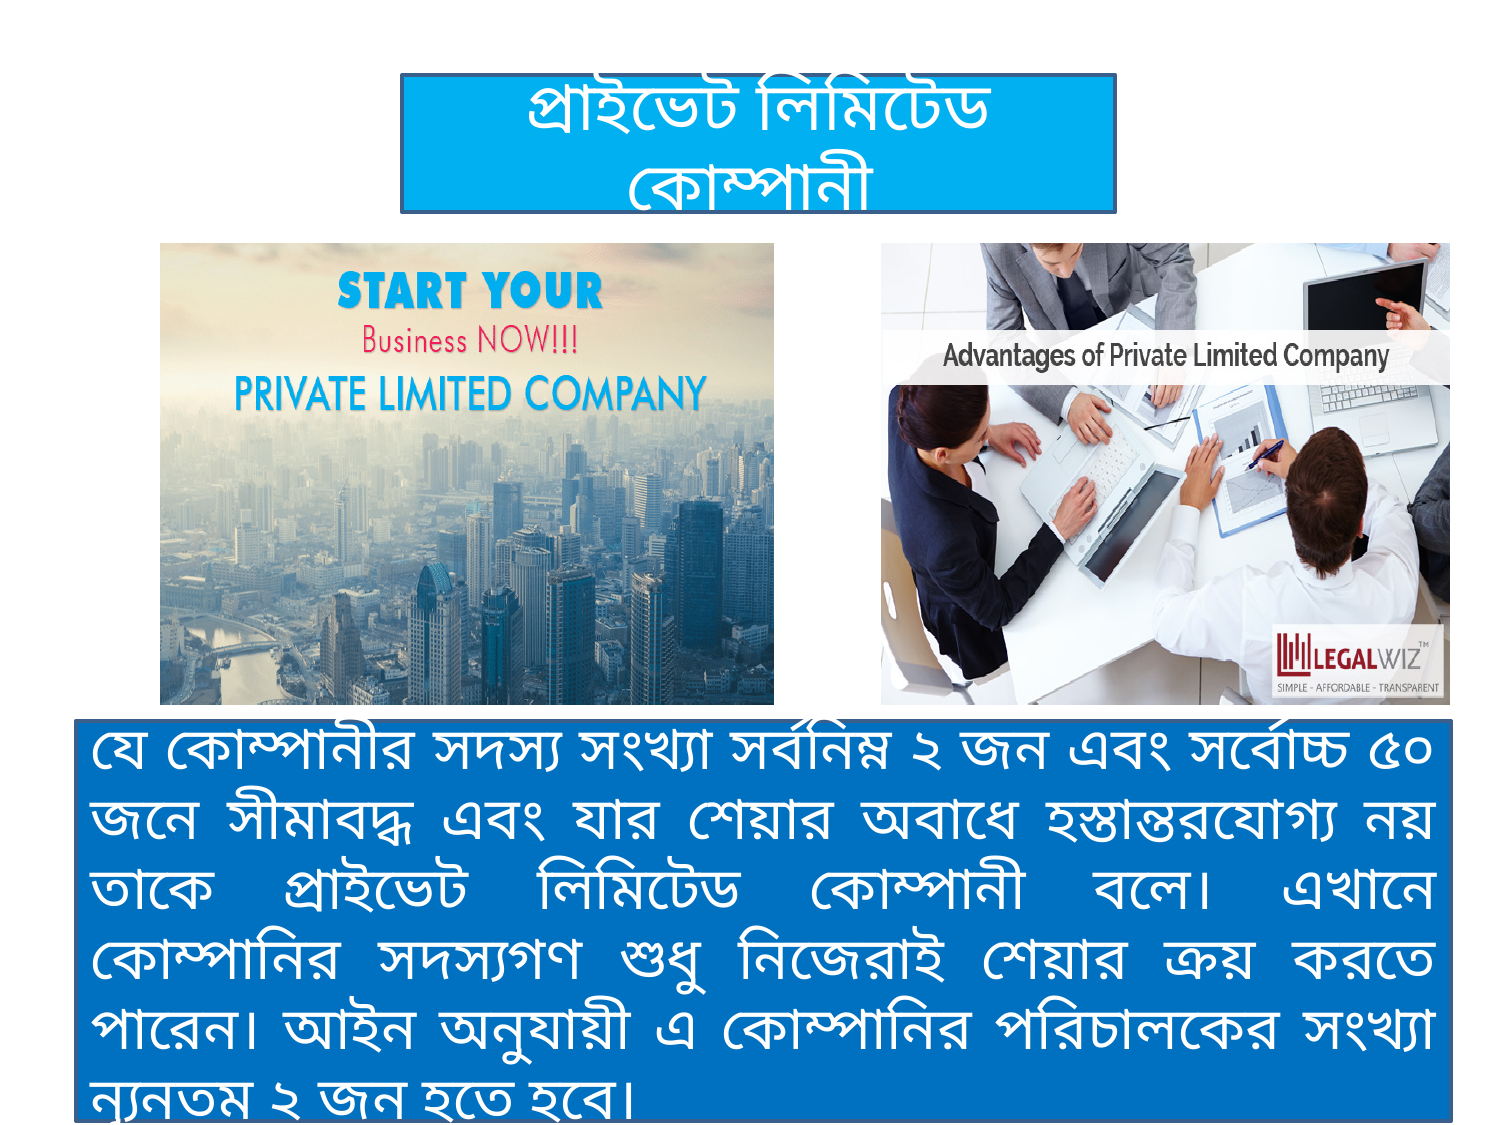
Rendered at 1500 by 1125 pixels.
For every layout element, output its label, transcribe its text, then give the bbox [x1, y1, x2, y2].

text_box প্রাইভেট লিমিটেড কোম্পানী [400, 73, 1117, 214]
picture [881, 243, 1451, 705]
picture [160, 243, 774, 705]
text_box যে কোম্পানীর সদস্য সংখ্যা সর্বনিম্ন ২ জন এবং সর্বোচ্চ ৫০ জনে সীমাবদ্ধ এবং যার শেয়ার অবাধে হস্তান্তরযোগ্য নয় তাকে প্রাইভেট লিমিটেড কোম্পানী বলে। এখানে কোম্পানির সদস্যগণ শুধু নিজেরাই শেয়ার ক্রয় করতে পারেন। আইন অনুযায়ী এ কোম্পানির পরিচালকের সংখ্যা ন্যূনতম ২ জন হতে হবে। [74, 719, 1453, 1123]
